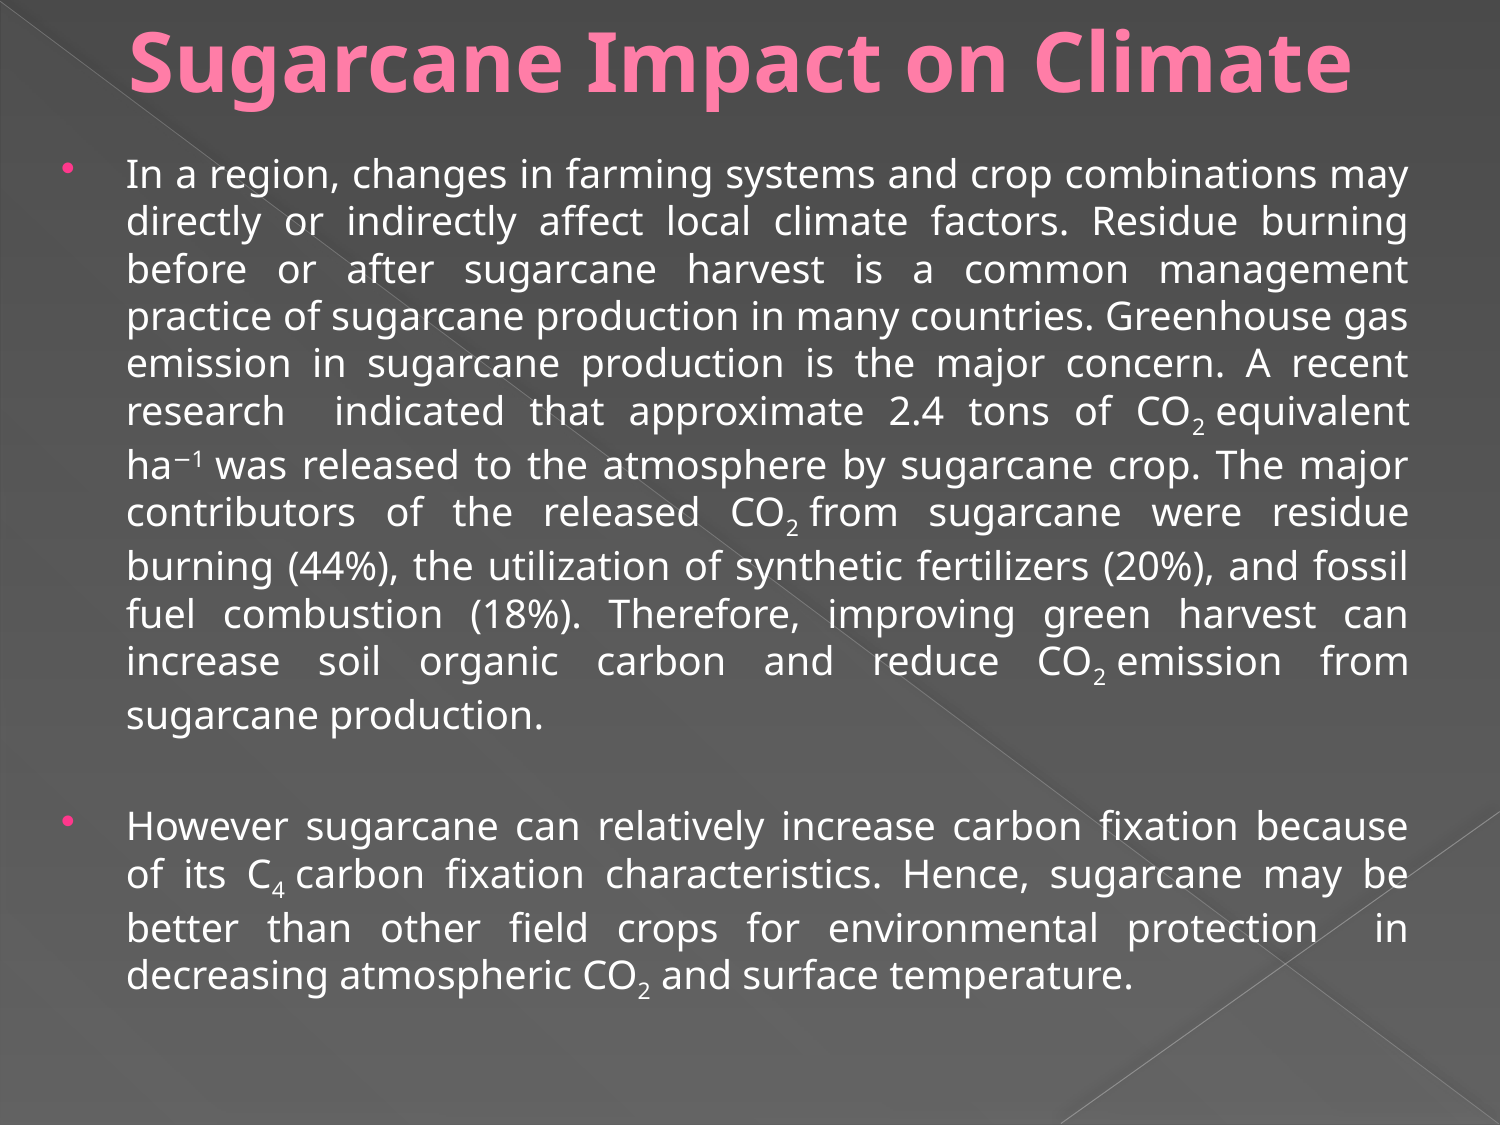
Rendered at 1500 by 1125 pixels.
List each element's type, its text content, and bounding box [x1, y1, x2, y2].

title Sugarcane Impact on Climate [12, 50, 1425, 169]
list In a region, changes in farming systems and crop combinations may directly or indirectly affect local climate factors. Residue burning before or after sugarcane harvest is a common management practice of sugarcane production in many countries. Greenhouse gas emission in sugarcane production is the major concern. A recent research indicated that approximate 2.4 tons of CO2 equivalent ha−1 was released to the atmosphere by sugarcane crop. The major contributors of the released CO2 from sugarcane were residue burning (44%), the utilization of synthetic fertilizers (20%), and fossil fuel combustion (18%). Therefore, improving green harvest can increase soil organic carbon and reduce CO2 emission from sugarcane production. However sugarcane can relatively increase carbon fixation because of its C4 carbon fixation characteristics. Hence, sugarcane may be better than other field crops for environmental protection in decreasing atmospheric CO2 and surface temperature. [37, 141, 1425, 938]
